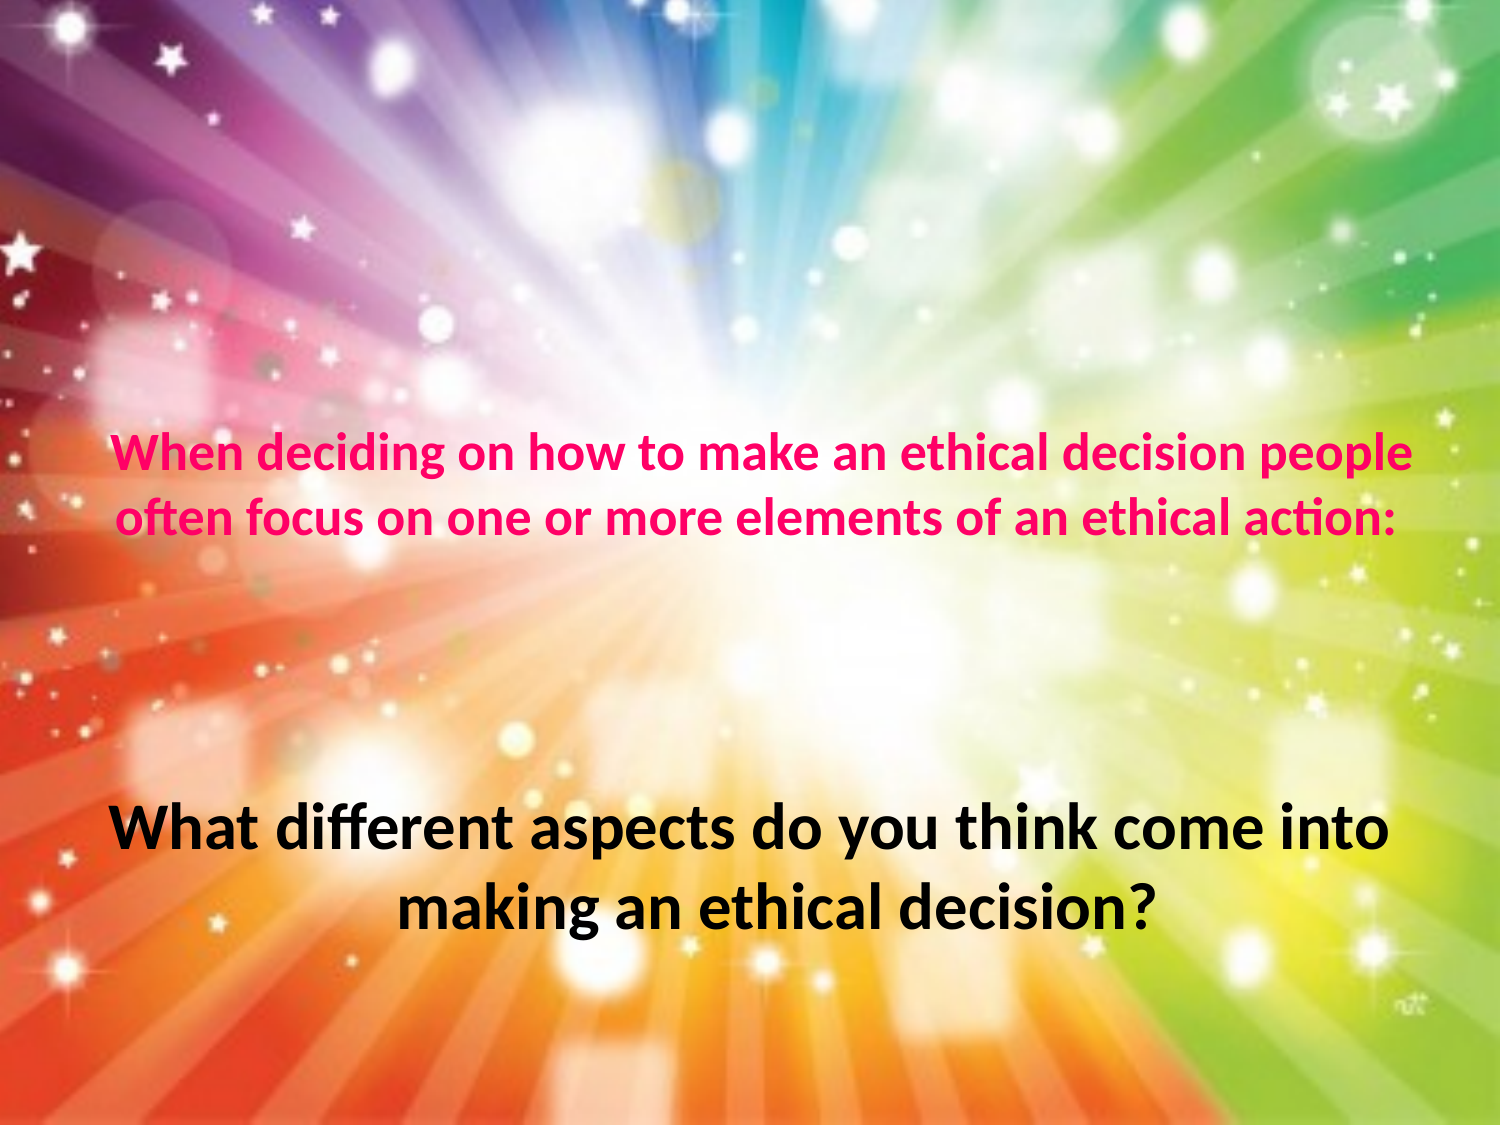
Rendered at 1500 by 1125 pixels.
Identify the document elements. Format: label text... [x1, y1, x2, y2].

title When deciding on how to make an ethical decision people often focus on one or more elements of an ethical action: [87, 387, 1438, 575]
list What different aspects do you think come into making an ethical decision? [75, 774, 1425, 968]
picture [0, 0, 1500, 1125]
